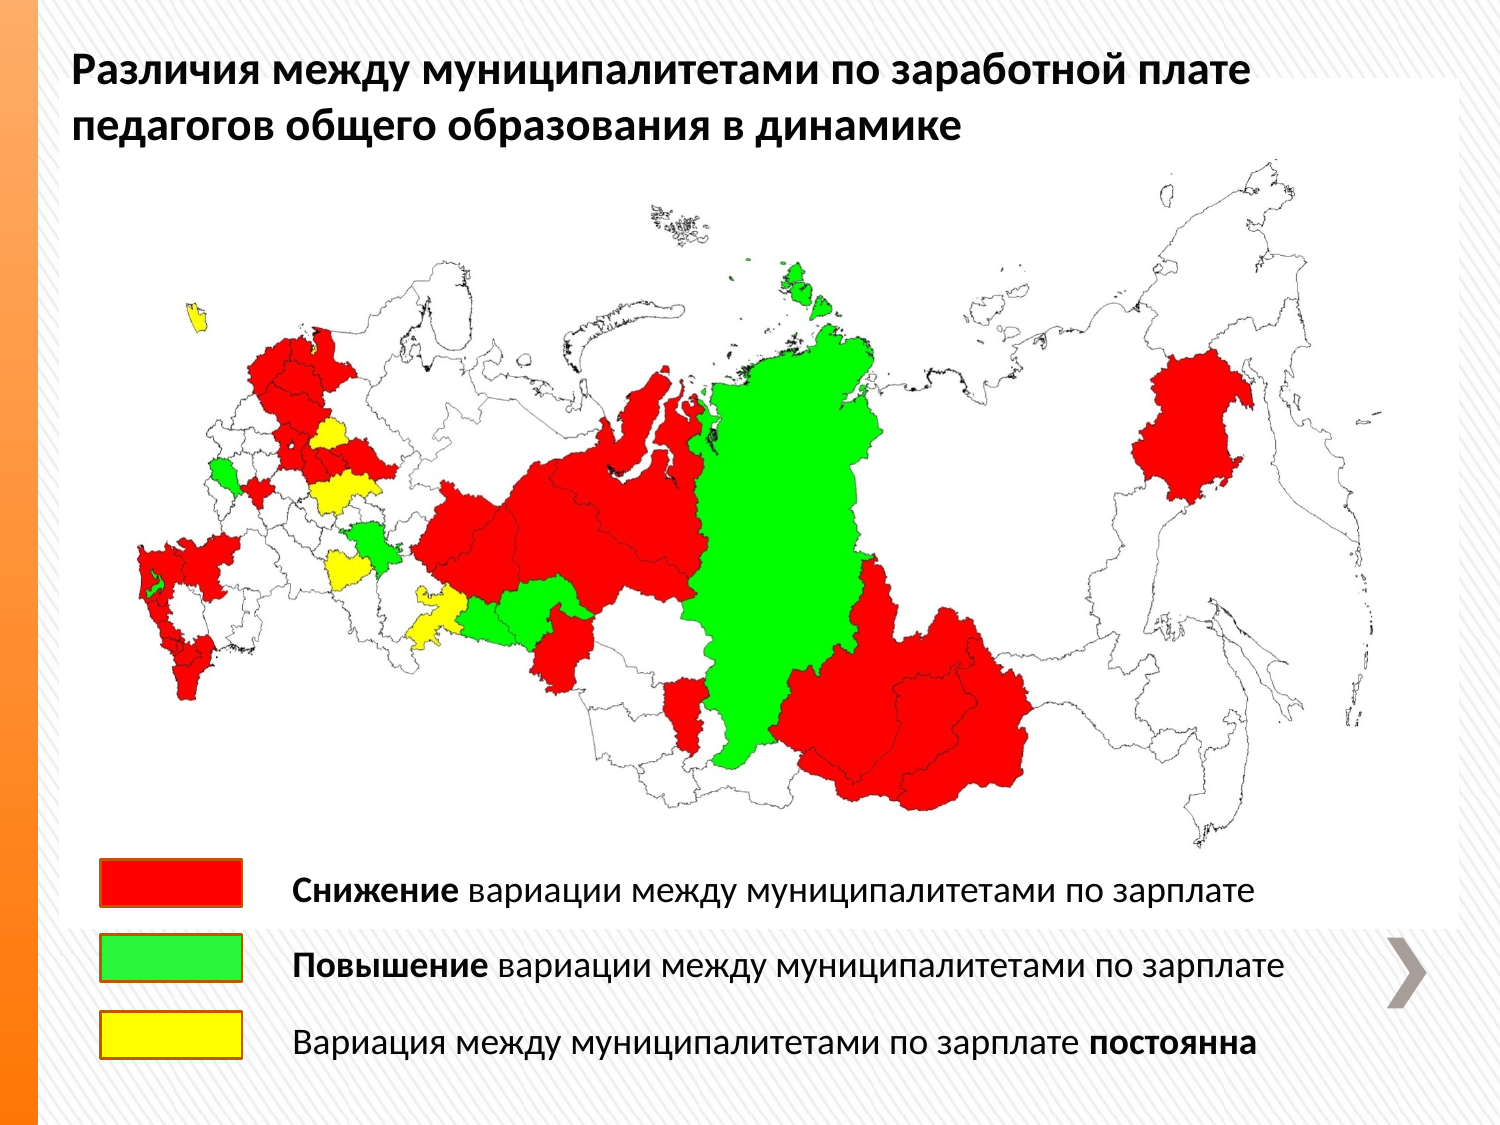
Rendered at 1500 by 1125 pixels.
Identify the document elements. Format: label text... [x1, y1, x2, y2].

text_box Вариация между муниципалитетами по зарплате постоянна [277, 1009, 1353, 1070]
text_box Различия между муниципалитетами по заработной плате педагогов общего образования в динамике [56, 30, 1451, 75]
text_box Повышение вариации между муниципалитетами по зарплате [277, 941, 1353, 993]
text_box [99, 941, 243, 983]
text_box [99, 1010, 243, 1060]
picture [59, 77, 1459, 929]
